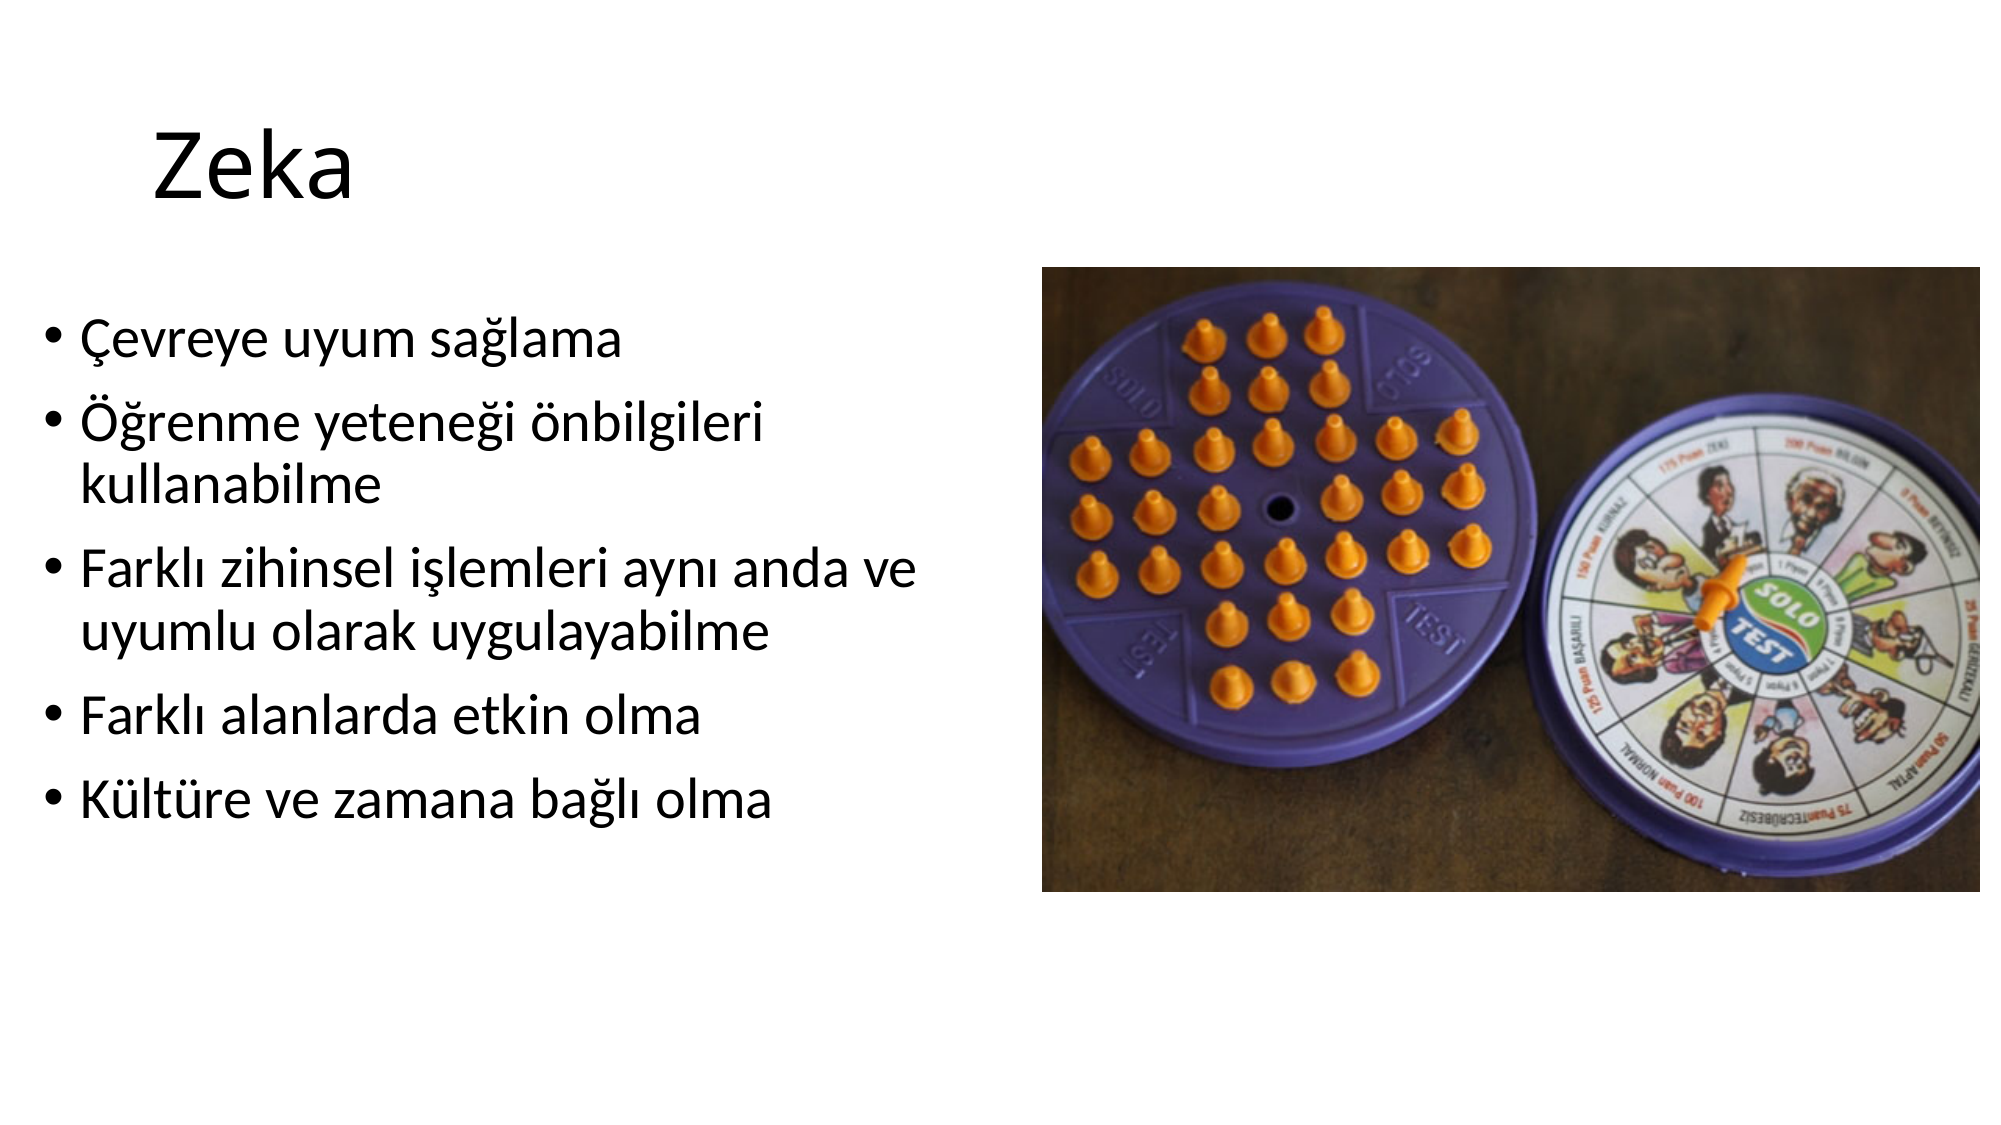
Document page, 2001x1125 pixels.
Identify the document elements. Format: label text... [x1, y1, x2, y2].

list Çevreye uyum sağlama Öğrenme yeteneği önbilgileri kullanabilme Farklı zihinsel işlemleri aynı anda ve uyumlu olarak uygulayabilme Farklı alanlarda etkin olma Kültüre ve zamana bağlı olma [28, 299, 1043, 1014]
picture [1042, 267, 1980, 893]
title Zeka [137, 59, 1863, 278]
